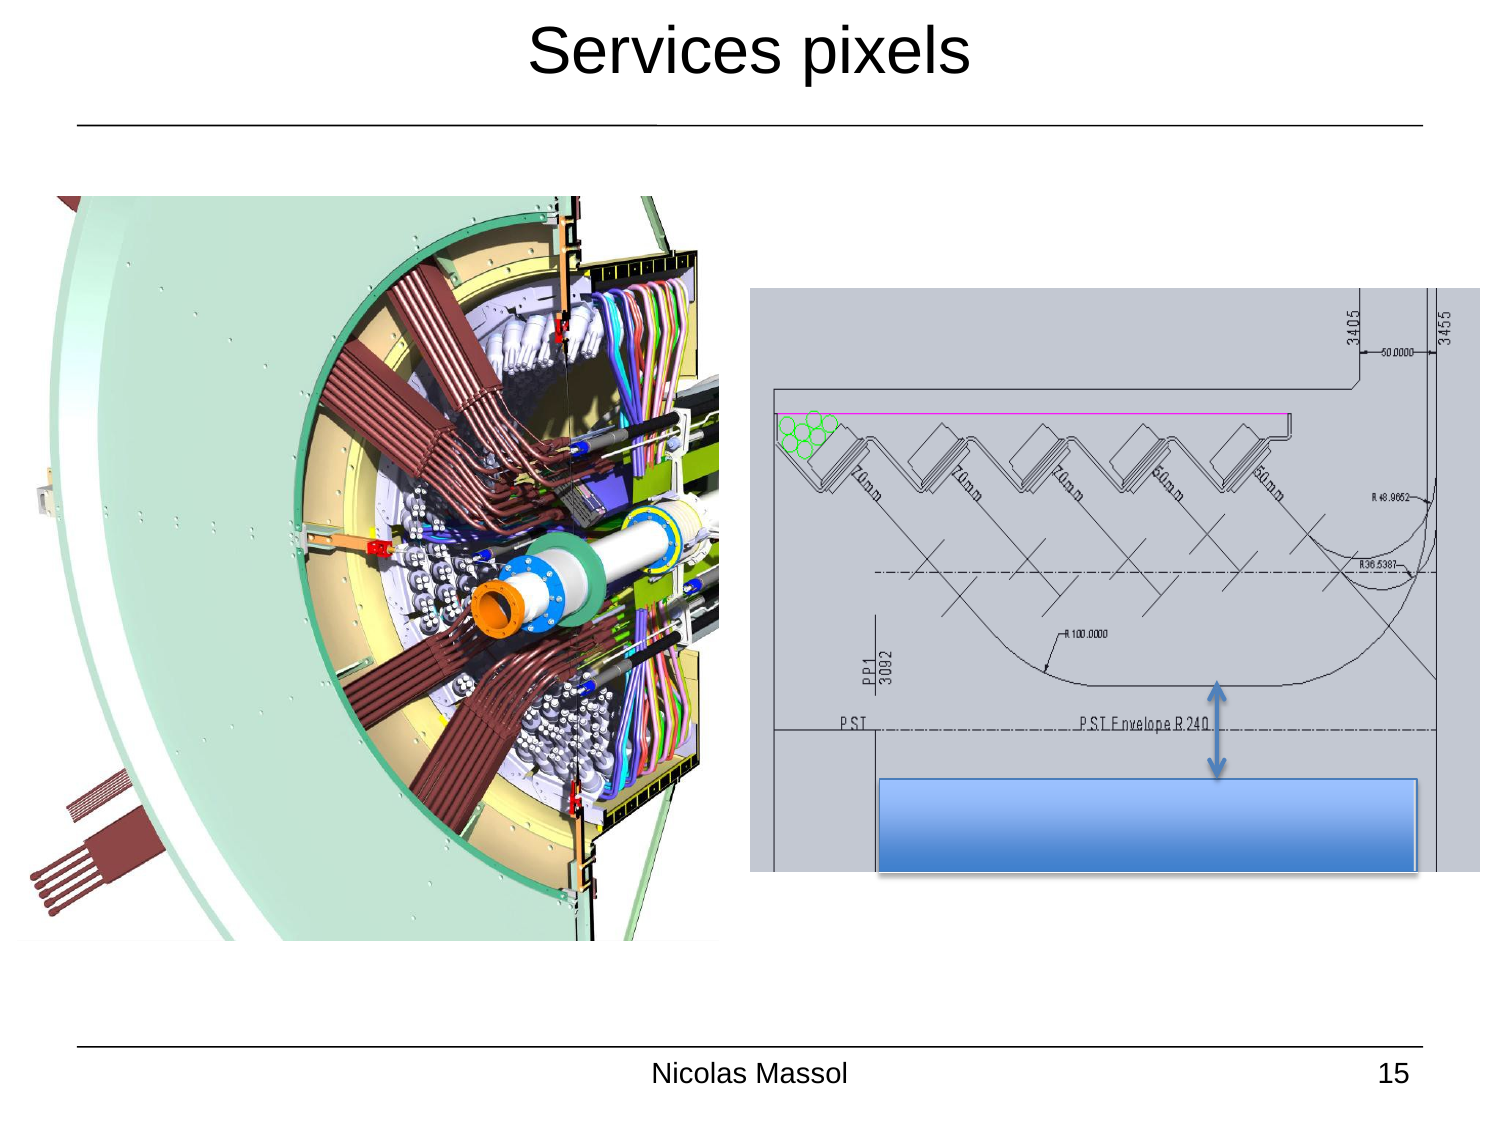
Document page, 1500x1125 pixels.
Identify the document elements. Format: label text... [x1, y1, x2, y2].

footer Nicolas Massol [512, 1046, 988, 1103]
text_box Services pixels [74, 0, 1425, 121]
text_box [749, 288, 1480, 906]
slide_number 15 [1074, 1046, 1426, 1103]
picture [17, 196, 719, 941]
